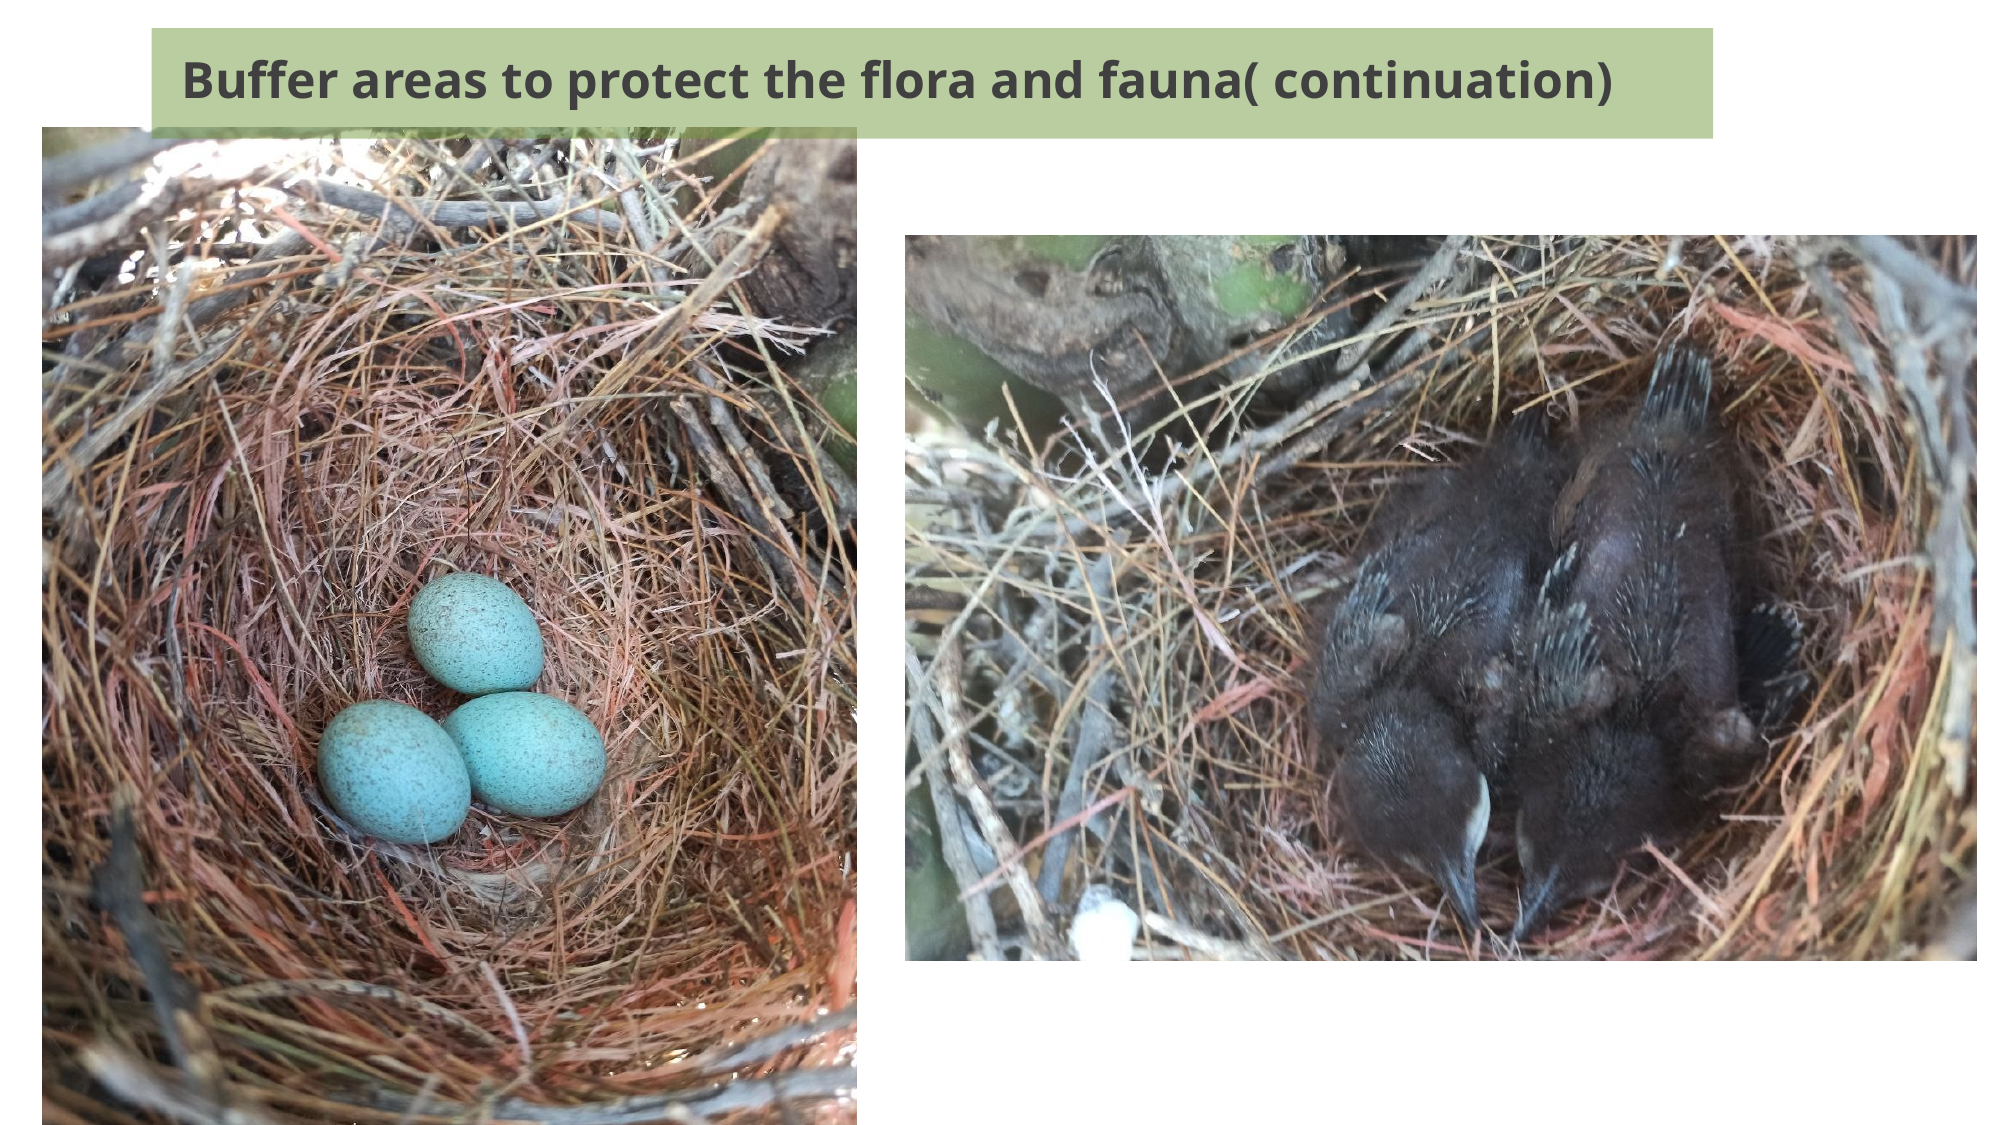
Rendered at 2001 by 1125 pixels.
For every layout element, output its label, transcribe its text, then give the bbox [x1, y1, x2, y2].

picture [905, 235, 1977, 961]
picture [42, 127, 857, 1125]
text_box Buffer areas to protect the flora and fauna( continuation) [151, 27, 1714, 140]
